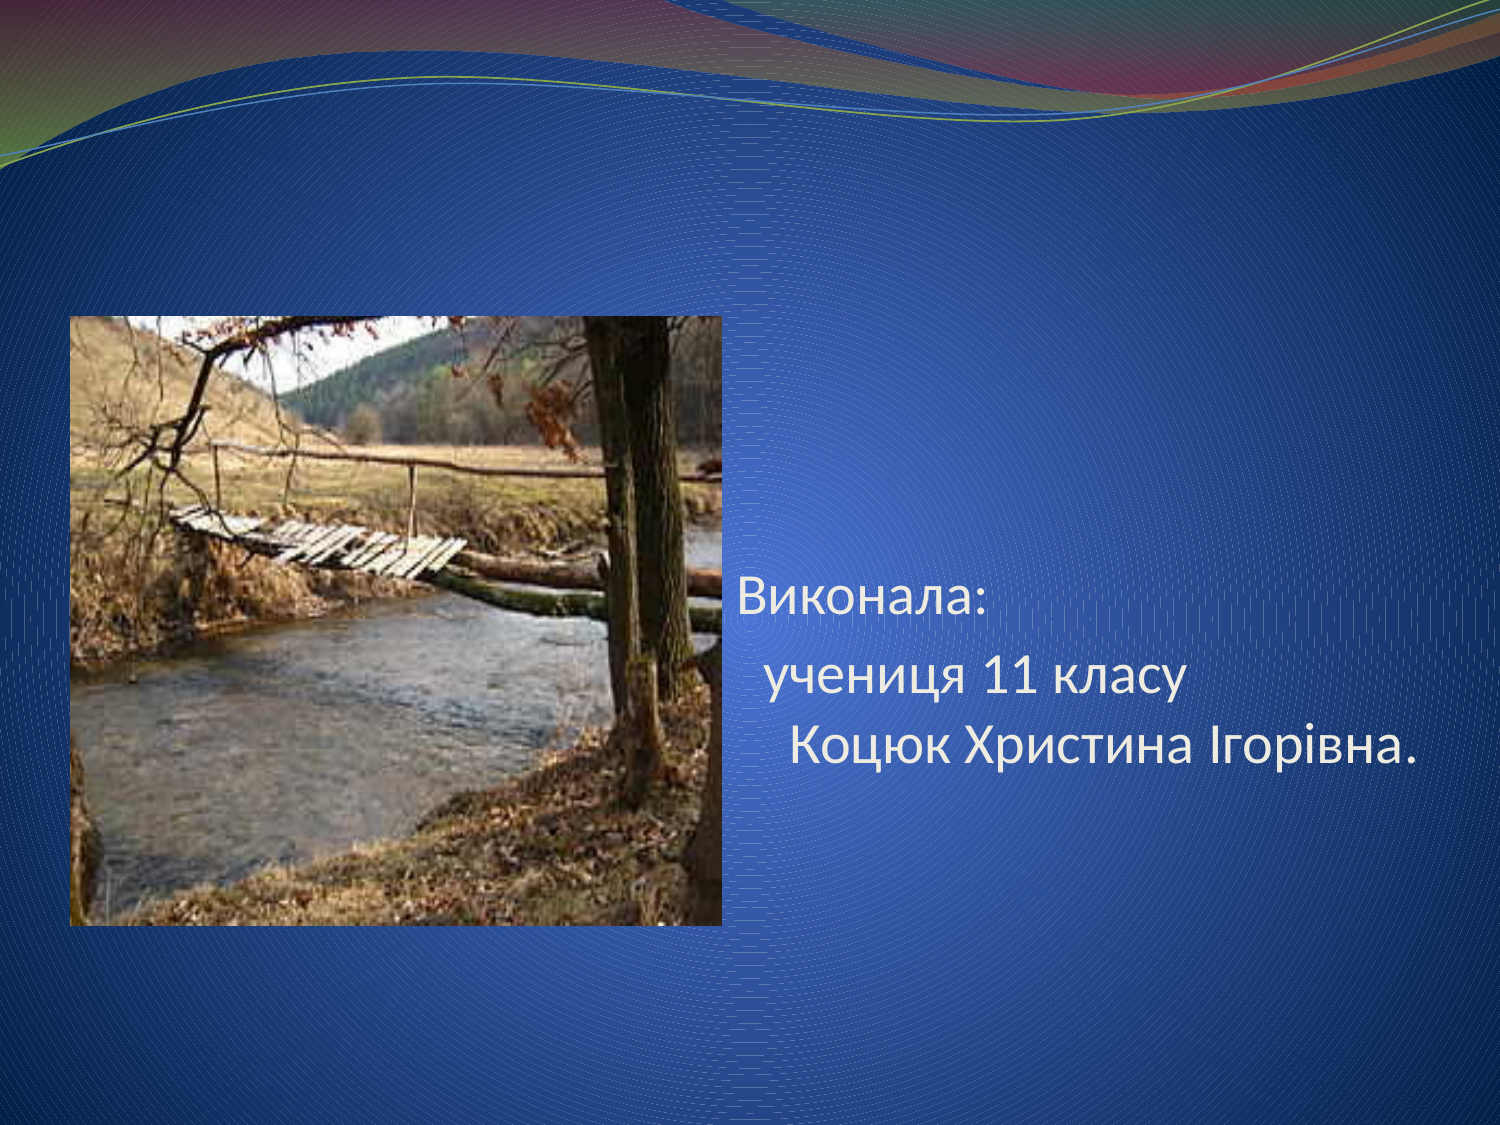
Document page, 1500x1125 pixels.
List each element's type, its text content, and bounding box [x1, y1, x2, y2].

title Виконала: учениця 11 класу Коцюк Христина Ігорівна. [75, 115, 1425, 1125]
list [70, 316, 722, 927]
